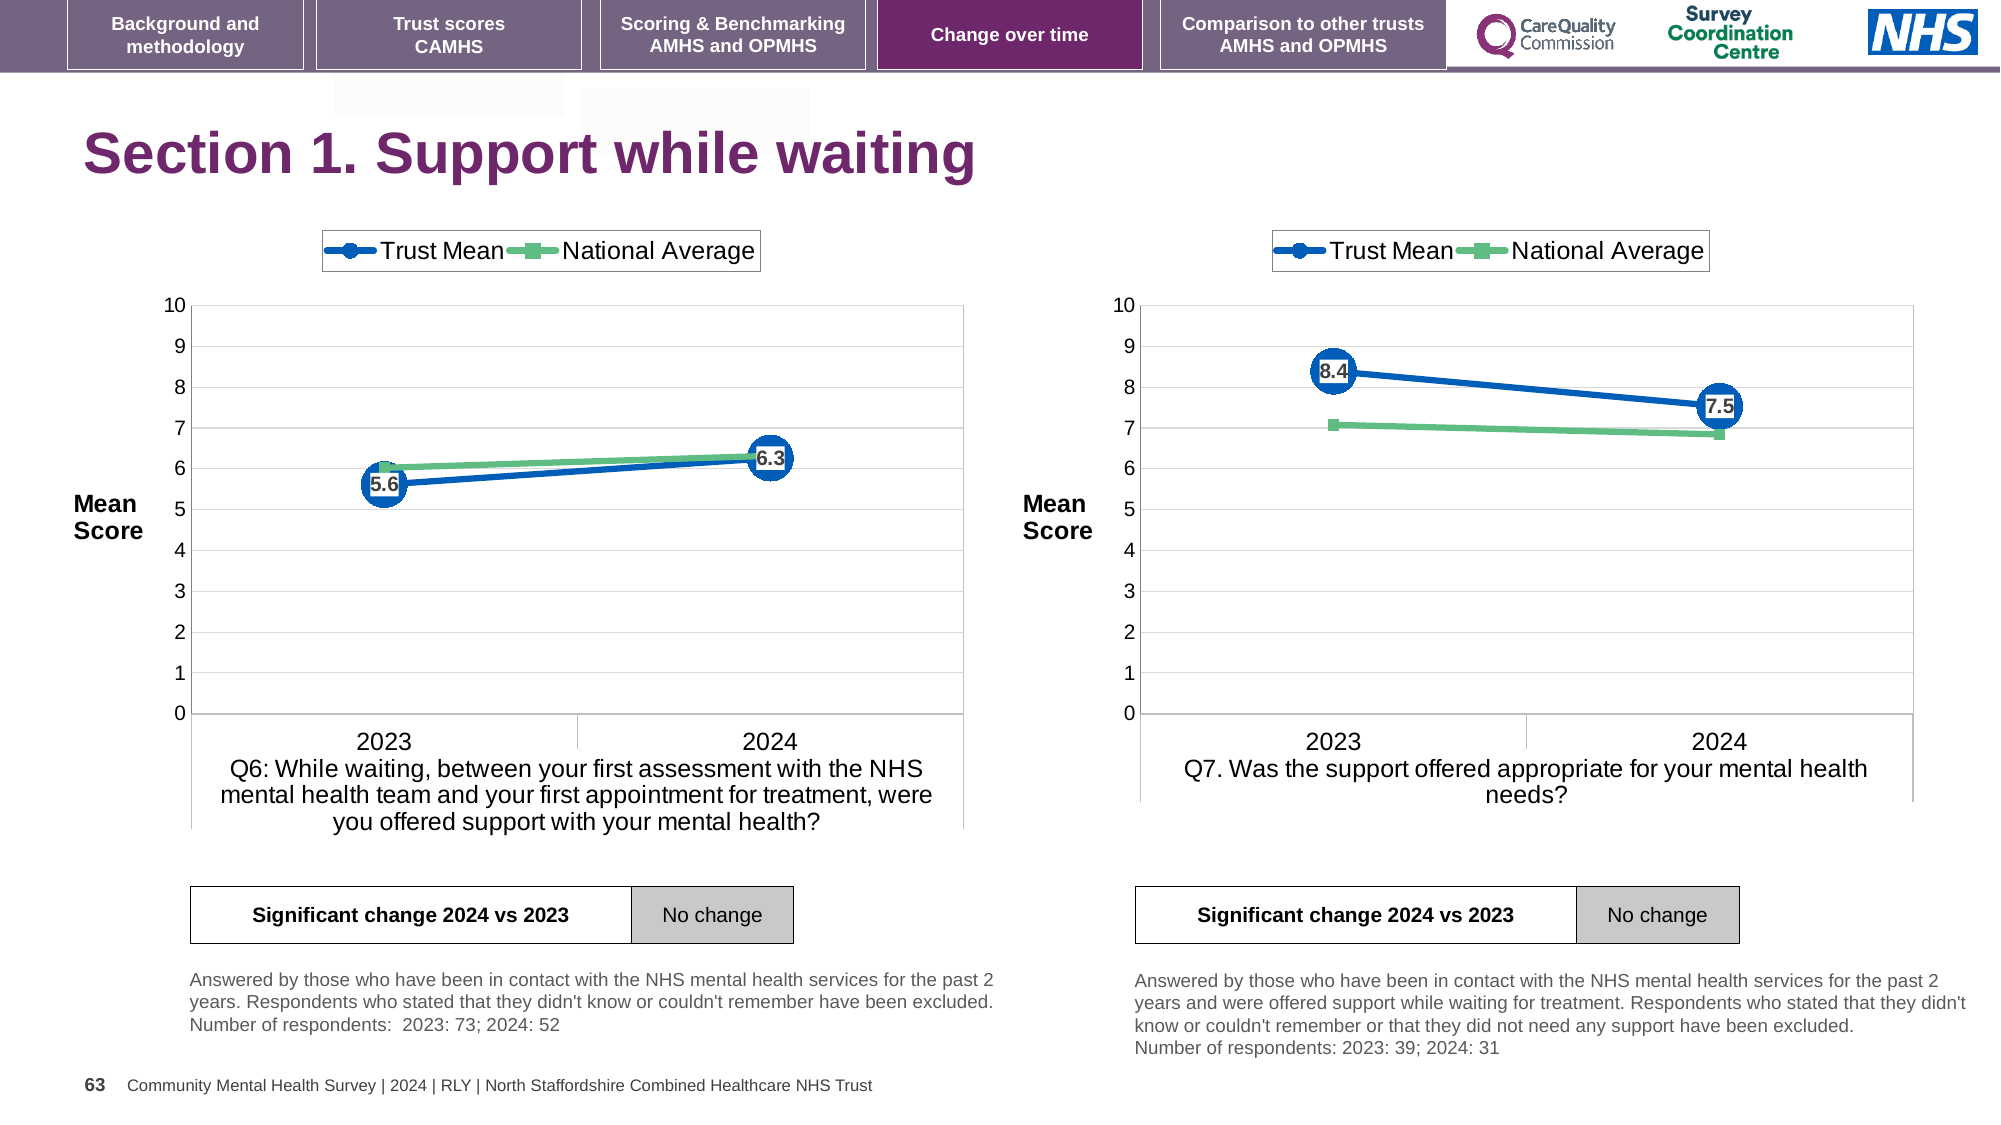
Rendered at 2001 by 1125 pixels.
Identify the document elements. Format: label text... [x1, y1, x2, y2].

text_box Answered by those who have been in contact with the NHS mental health services for the past 2 years and were offered support while waiting for treatment. Respondents who stated that they didn't know or couldn't remember or that they did not need any support have been excluded. Number of respondents: 2023: 39; 2024: 31 [1119, 960, 1984, 1089]
table_header No change [1577, 887, 1739, 943]
table_header Significant change 2024 vs 2023 [191, 887, 631, 943]
picture [1868, 9, 1978, 55]
picture [1666, 3, 1794, 61]
text_box 63 [84, 1065, 122, 1125]
picture [1476, 13, 1616, 59]
chart [68, 228, 966, 858]
table_header No change [632, 887, 793, 943]
chart [1018, 228, 1916, 858]
title Section 1. Support while waiting [68, 100, 1942, 209]
text_box Answered by those who have been in contact with the NHS mental health services for the past 2 years. Respondents who stated that they didn't know or couldn't remember have been excluded. Number of respondents: 2023: 73; 2024: 52 [174, 959, 1039, 1043]
table_header Significant change 2024 vs 2023 [1136, 887, 1576, 943]
